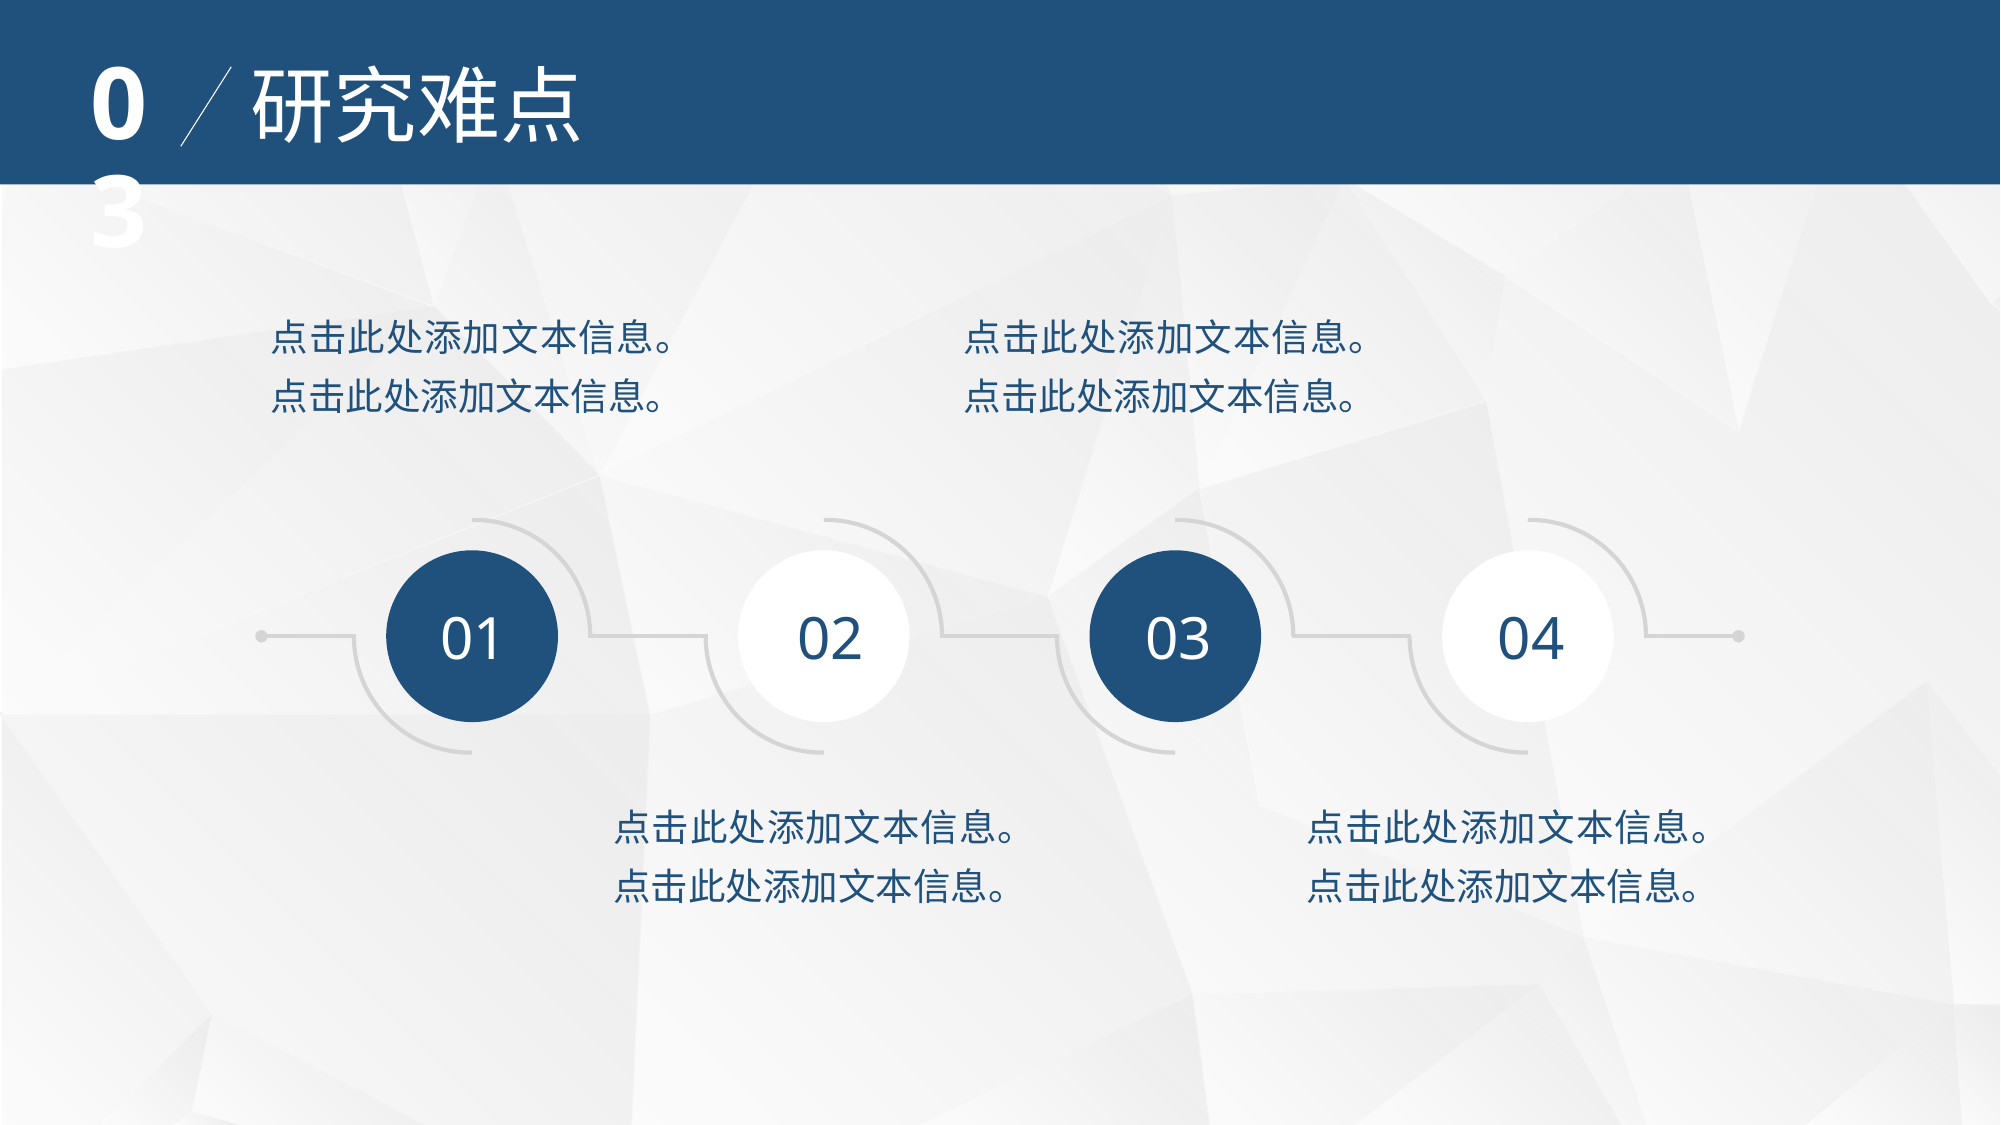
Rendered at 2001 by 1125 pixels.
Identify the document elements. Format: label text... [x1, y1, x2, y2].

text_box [261, 519, 1739, 753]
text_box 点击此处添加文本信息。点击此处添加文本信息。 [949, 293, 1402, 425]
list 03 [75, 45, 218, 212]
text_box 点击此处添加文本信息。点击此处添加文本信息。 [1291, 783, 1744, 916]
text_box 点击此处添加文本信息。点击此处添加文本信息。 [255, 293, 708, 425]
picture [0, 0, 2001, 1125]
text_box 点击此处添加文本信息。点击此处添加文本信息。 [598, 783, 1051, 916]
list 研究难点 [235, 57, 989, 139]
